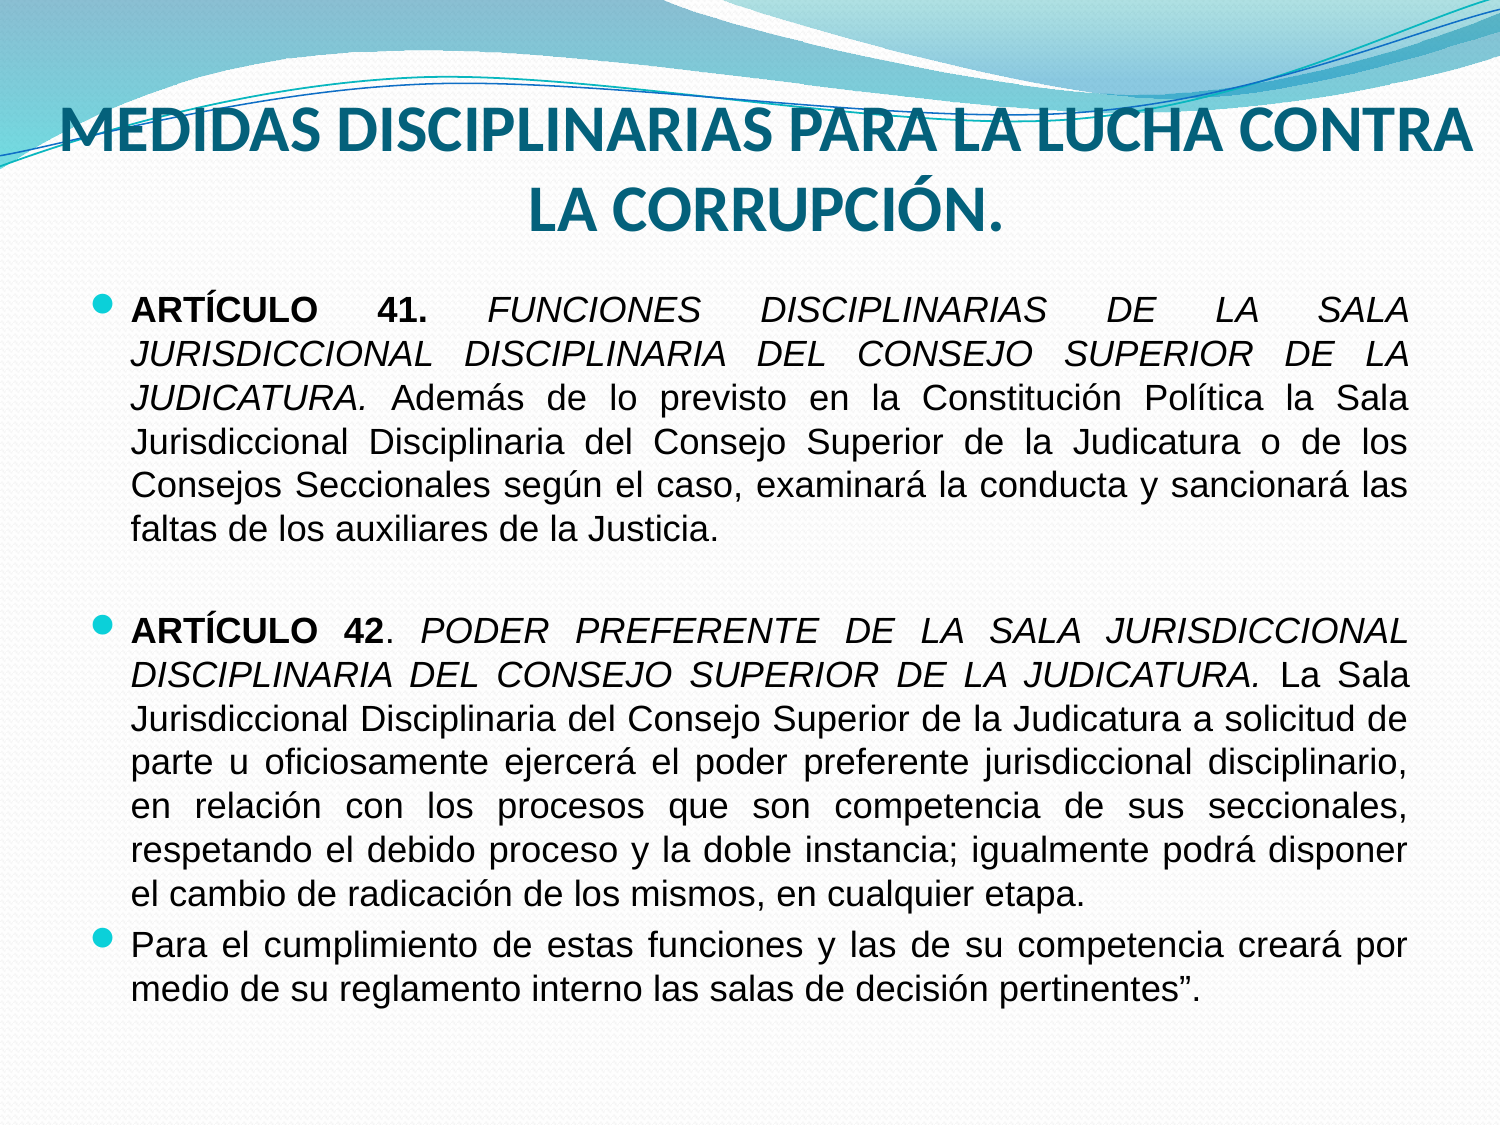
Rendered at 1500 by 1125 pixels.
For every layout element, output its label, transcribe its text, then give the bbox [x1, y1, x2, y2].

title MEDIDAS DISCIPLINARIAS PARA LA LUCHA CONTRA LA CORRUPCIÓN. [39, 137, 1495, 325]
list ARTÍCULO 41. FUNCIONES DISCIPLINARIAS DE LA SALA JURISDICCIONAL DISCIPLINARIA DEL CONSEJO SUPERIOR DE LA JUDICATURA. Además de lo previsto en la Constitución Política la Sala Jurisdiccional Disciplinaria del Consejo Superior de la Judicatura o de los Consejos Seccionales según el caso, examinará la conducta y sancionará las faltas de los auxiliares de la Justicia. ARTÍCULO 42. PODER PREFERENTE DE LA SALA JURISDICCIONAL DISCIPLINARIA DEL CONSEJO SUPERIOR DE LA JUDICATURA. La Sala Jurisdiccional Disciplinaria del Consejo Superior de la Judicatura a solicitud de parte u oficiosamente ejercerá el poder preferente jurisdiccional disciplinario, en relación con los procesos que son competencia de sus seccionales, respetando el debido proceso y la doble instancia; igualmente podrá disponer el cambio de radicación de los mismos, en cualquier etapa. Para el cumplimiento de estas funciones y las de su competencia creará por medio de su reglamento interno las salas de decisión pertinentes”. [75, 278, 1425, 1038]
